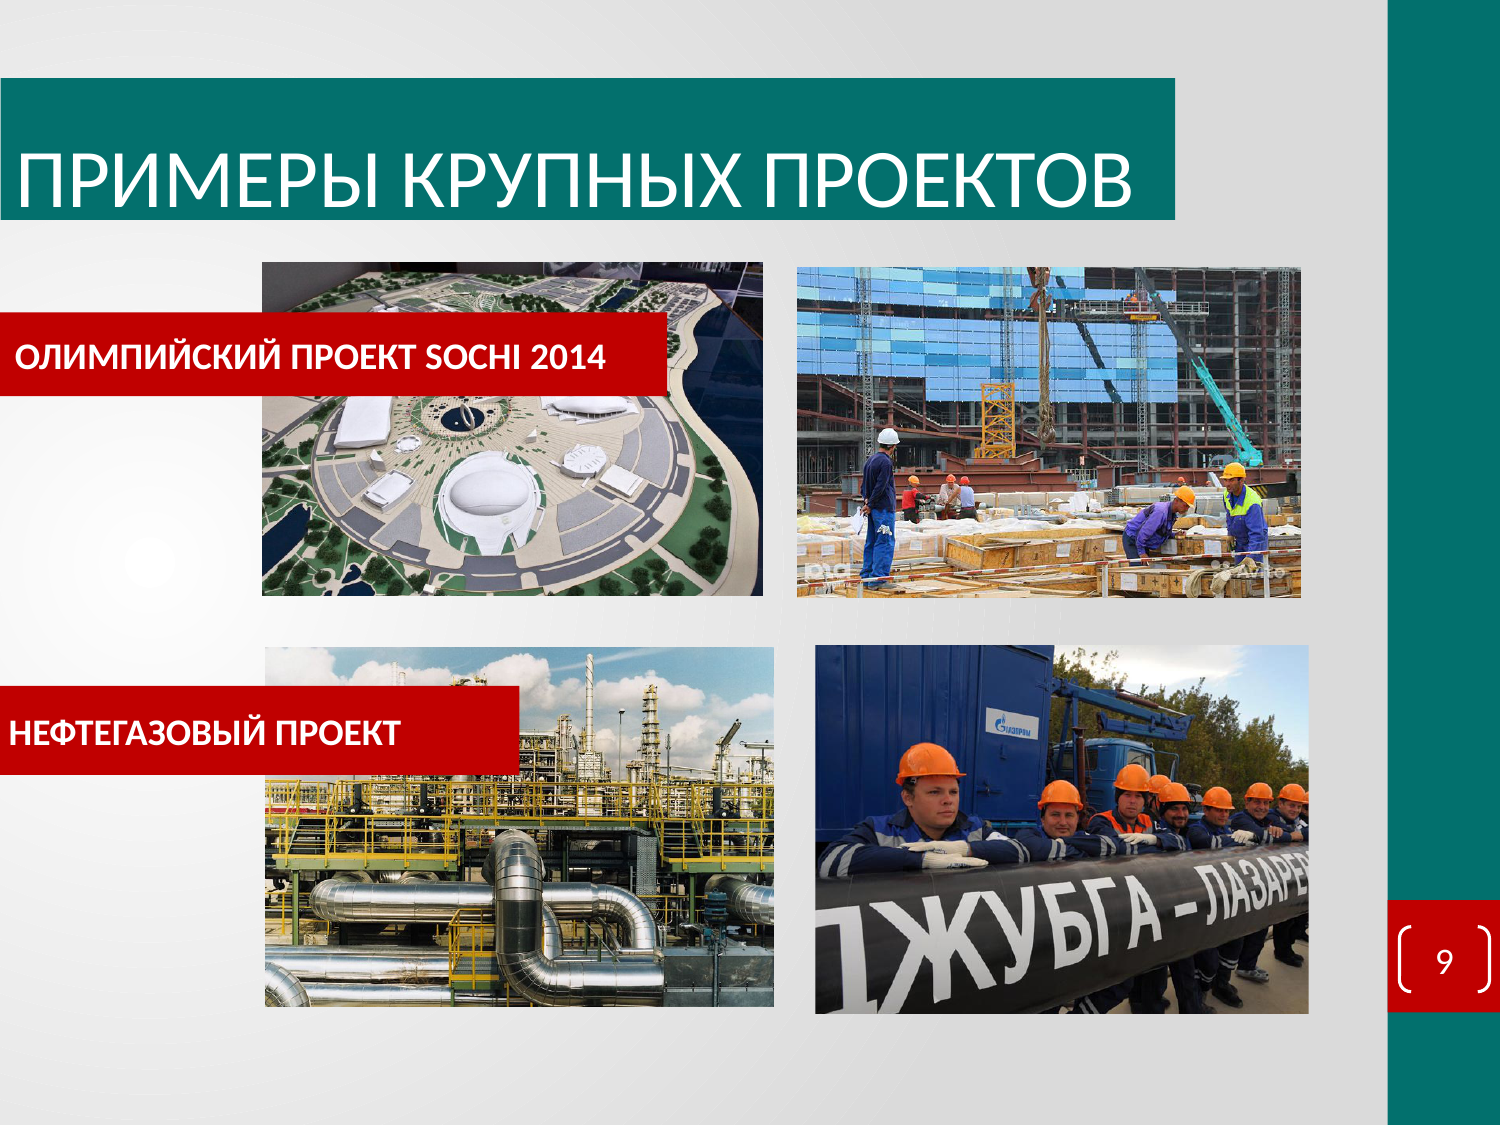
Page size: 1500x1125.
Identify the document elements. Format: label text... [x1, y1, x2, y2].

picture [808, 638, 1322, 1027]
picture [796, 266, 1301, 599]
picture [264, 647, 775, 1007]
text_box НЕФТЕГАЗОВЫЙ ПРОЕКТ [0, 684, 262, 777]
picture [262, 262, 764, 597]
slide_number 9 [1397, 925, 1492, 994]
text_box ПРИМЕРЫ КРУПНЫХ ПРОЕКТОВ [0, 76, 1177, 222]
text_box ОЛИМПИЙСКИЙ ПРОЕКТ SOCHI 2014 [0, 310, 259, 398]
